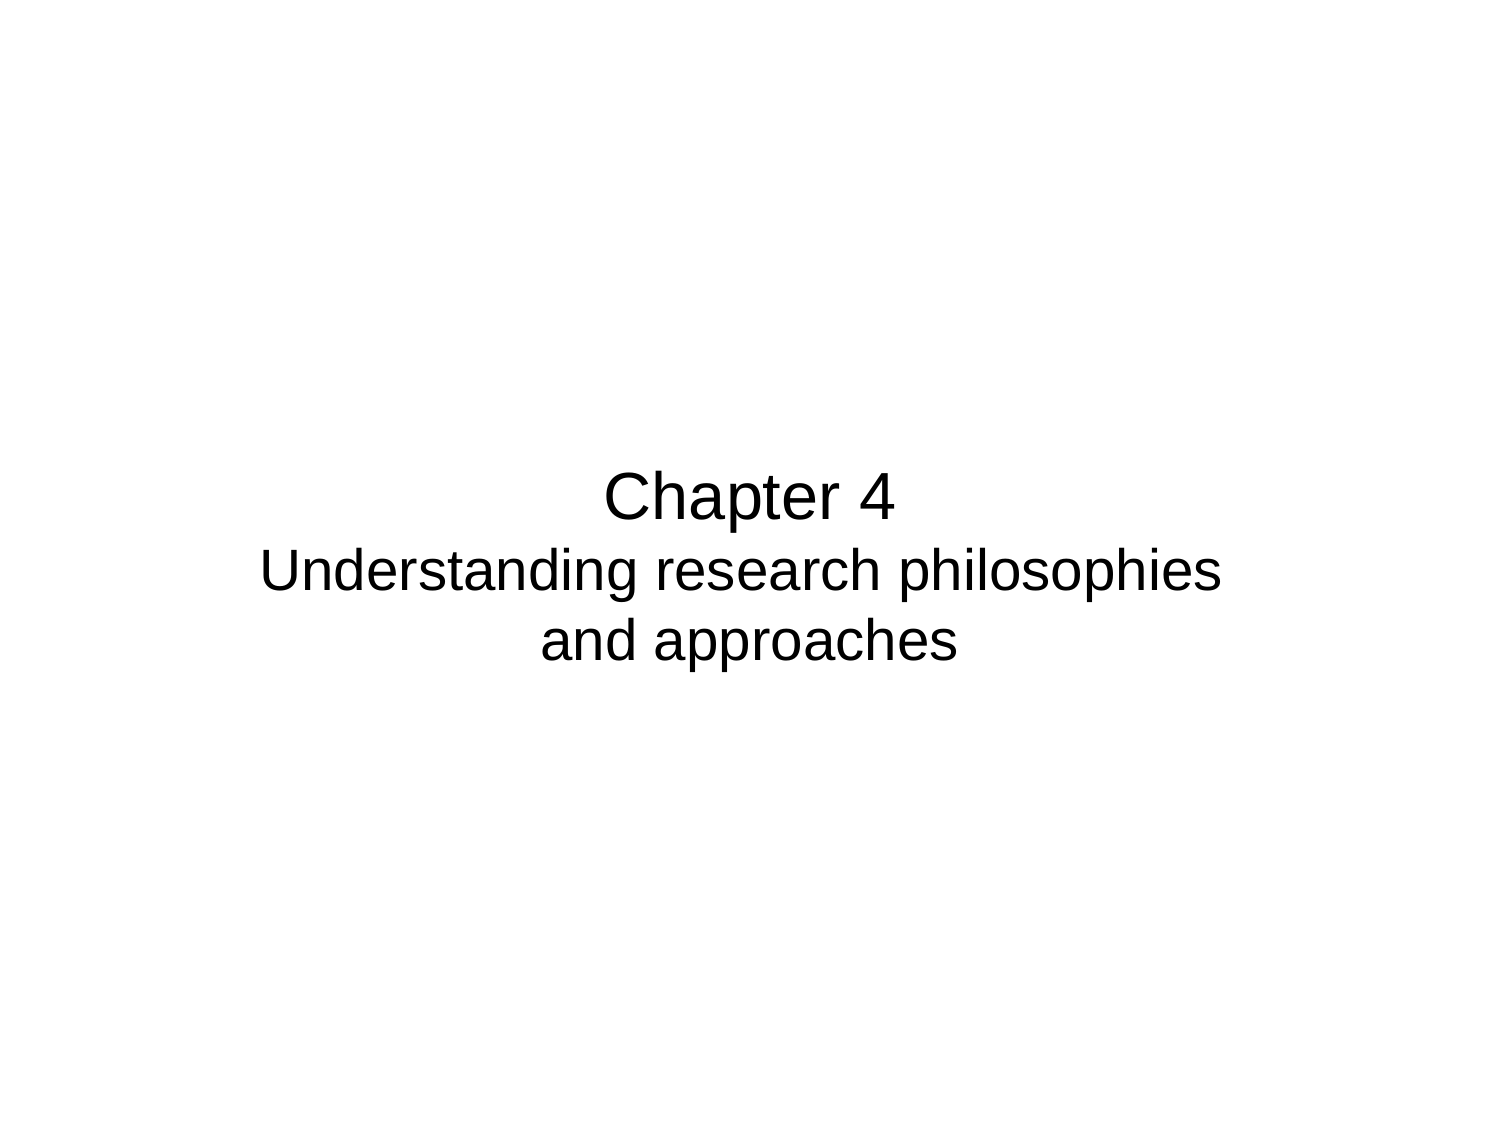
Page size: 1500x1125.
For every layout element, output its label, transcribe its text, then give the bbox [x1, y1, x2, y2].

title Chapter 4 Understanding research philosophies and approaches [125, 409, 1375, 716]
